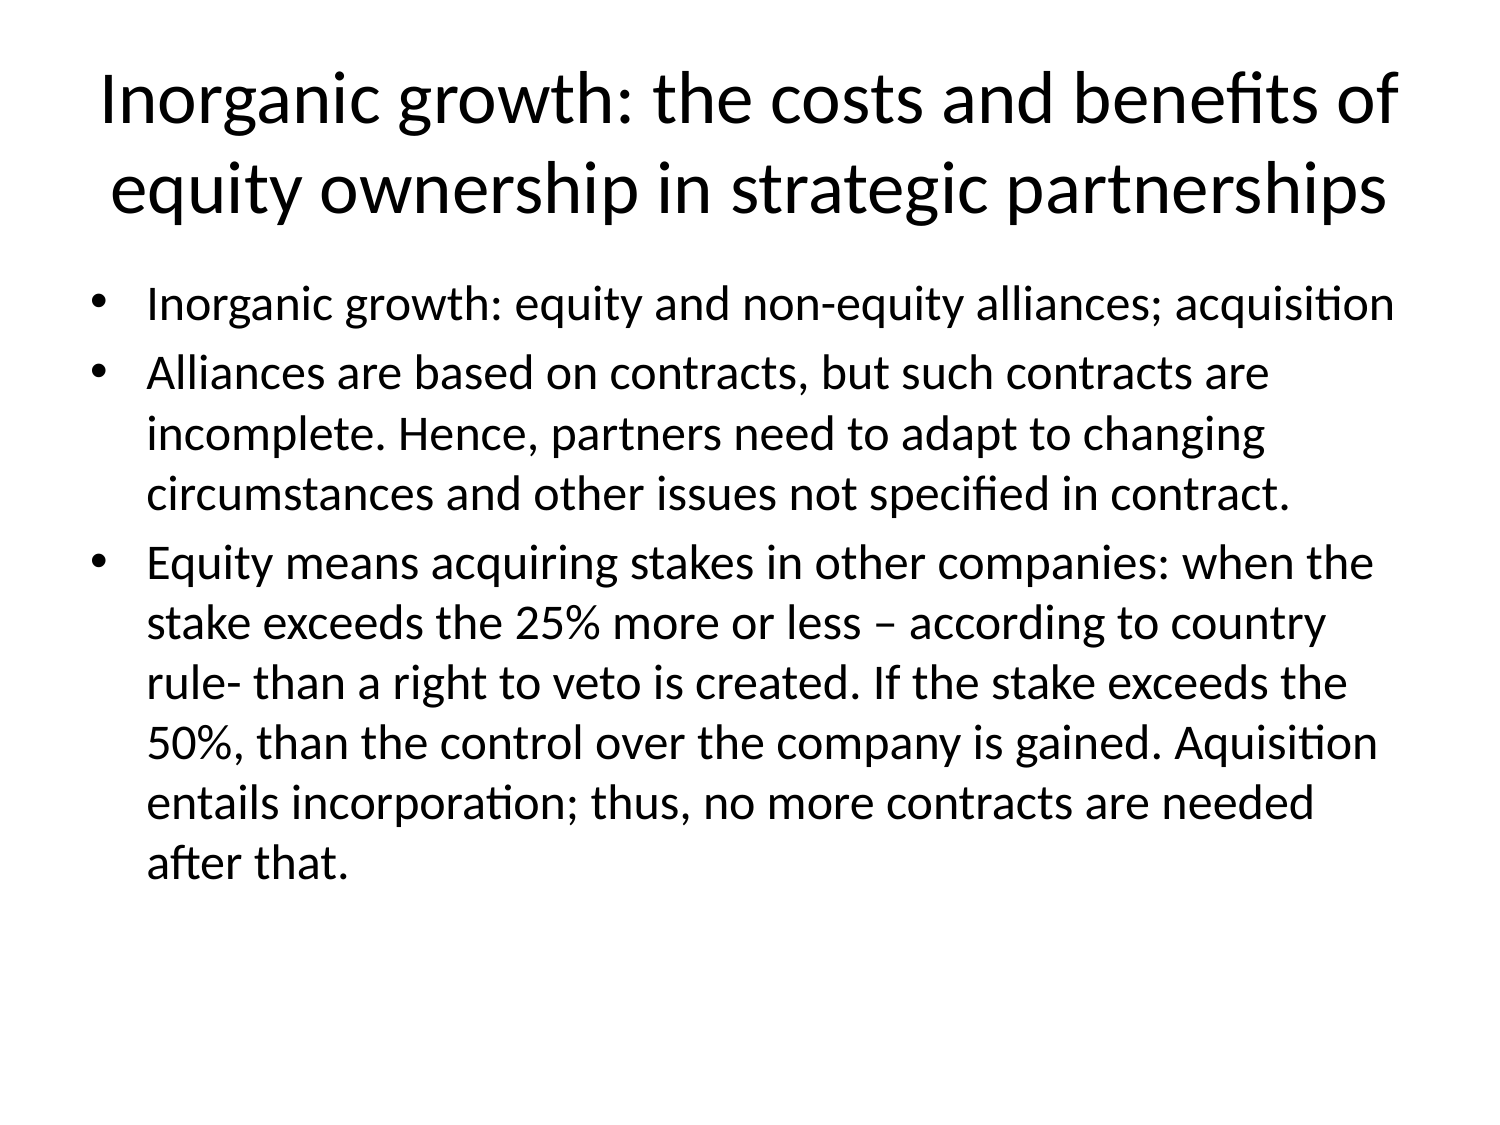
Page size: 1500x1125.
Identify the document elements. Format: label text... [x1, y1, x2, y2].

title Inorganic growth: the costs and benefits of equity ownership in strategic partnerships [75, 45, 1425, 233]
list Inorganic growth: equity and non-equity alliances; acquisition Alliances are based on contracts, but such contracts are incomplete. Hence, partners need to adapt to changing circumstances and other issues not specified in contract. Equity means acquiring stakes in other companies: when the stake exceeds the 25% more or less – according to country rule- than a right to veto is created. If the stake exceeds the 50%, than the control over the company is gained. Aquisition entails incorporation; thus, no more contracts are needed after that. [75, 262, 1425, 1005]
